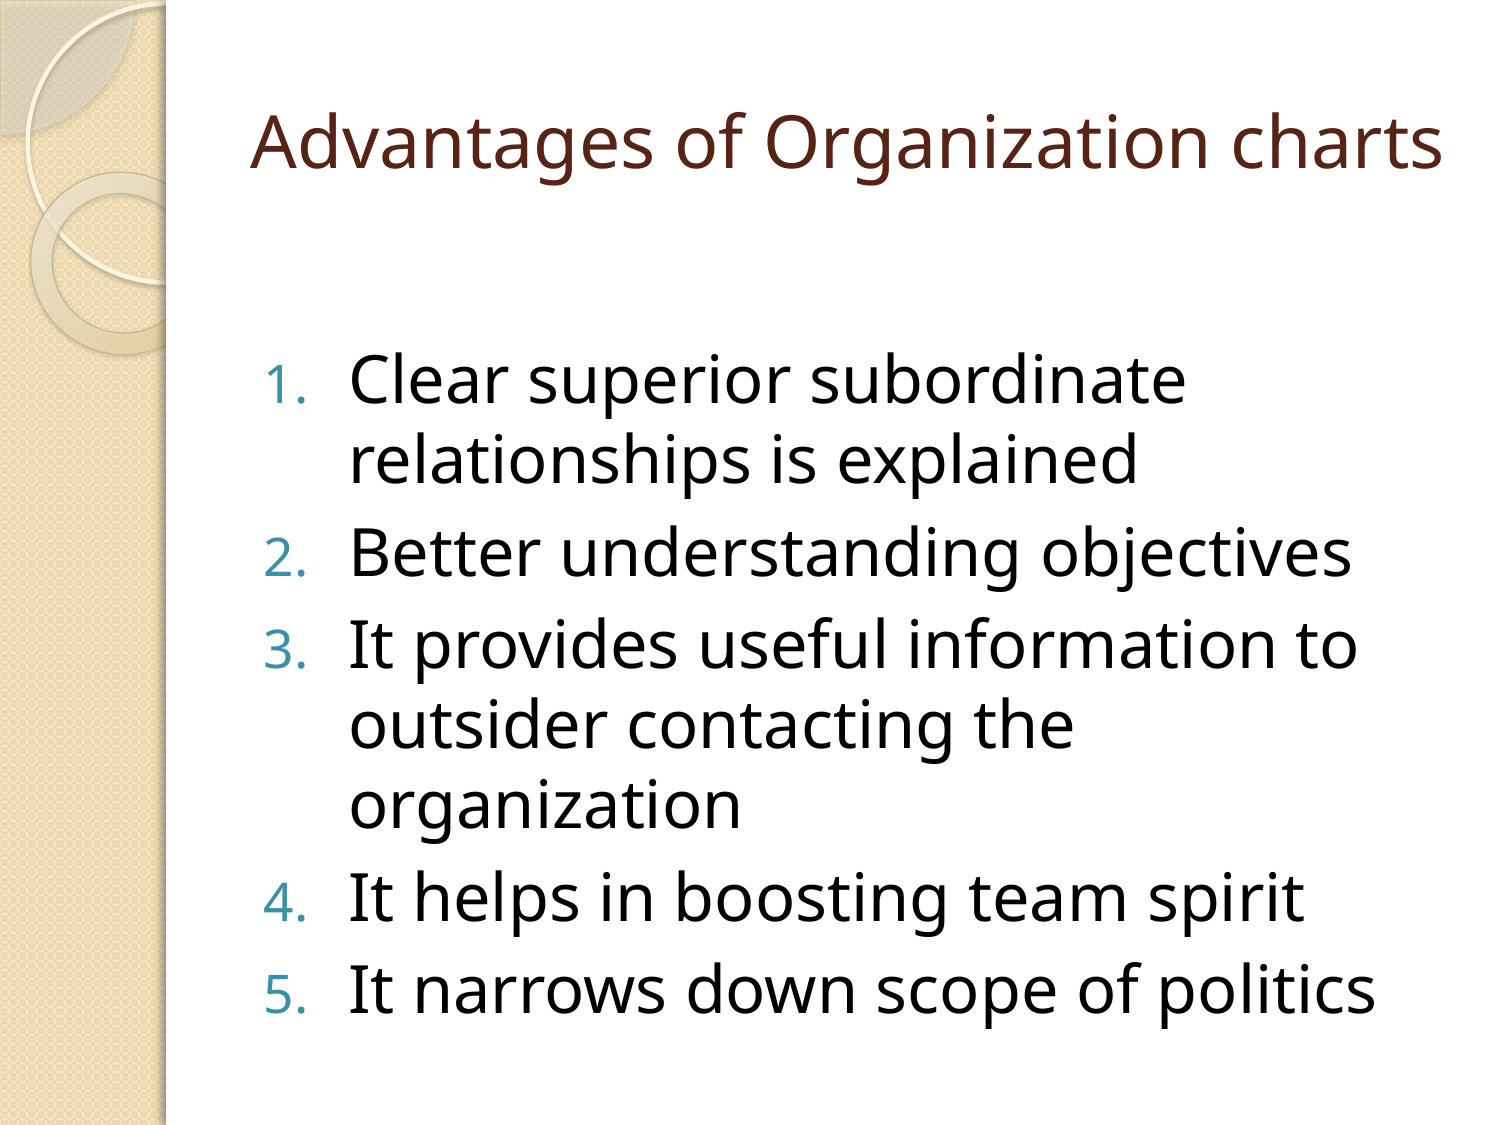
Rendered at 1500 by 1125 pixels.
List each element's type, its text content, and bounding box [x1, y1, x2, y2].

list Clear superior subordinate relationships is explained Better understanding objectives It provides useful information to outsider contacting the organization It helps in boosting team spirit It narrows down scope of politics [235, 237, 1466, 1025]
title Advantages of Organization charts [235, 45, 1466, 233]
